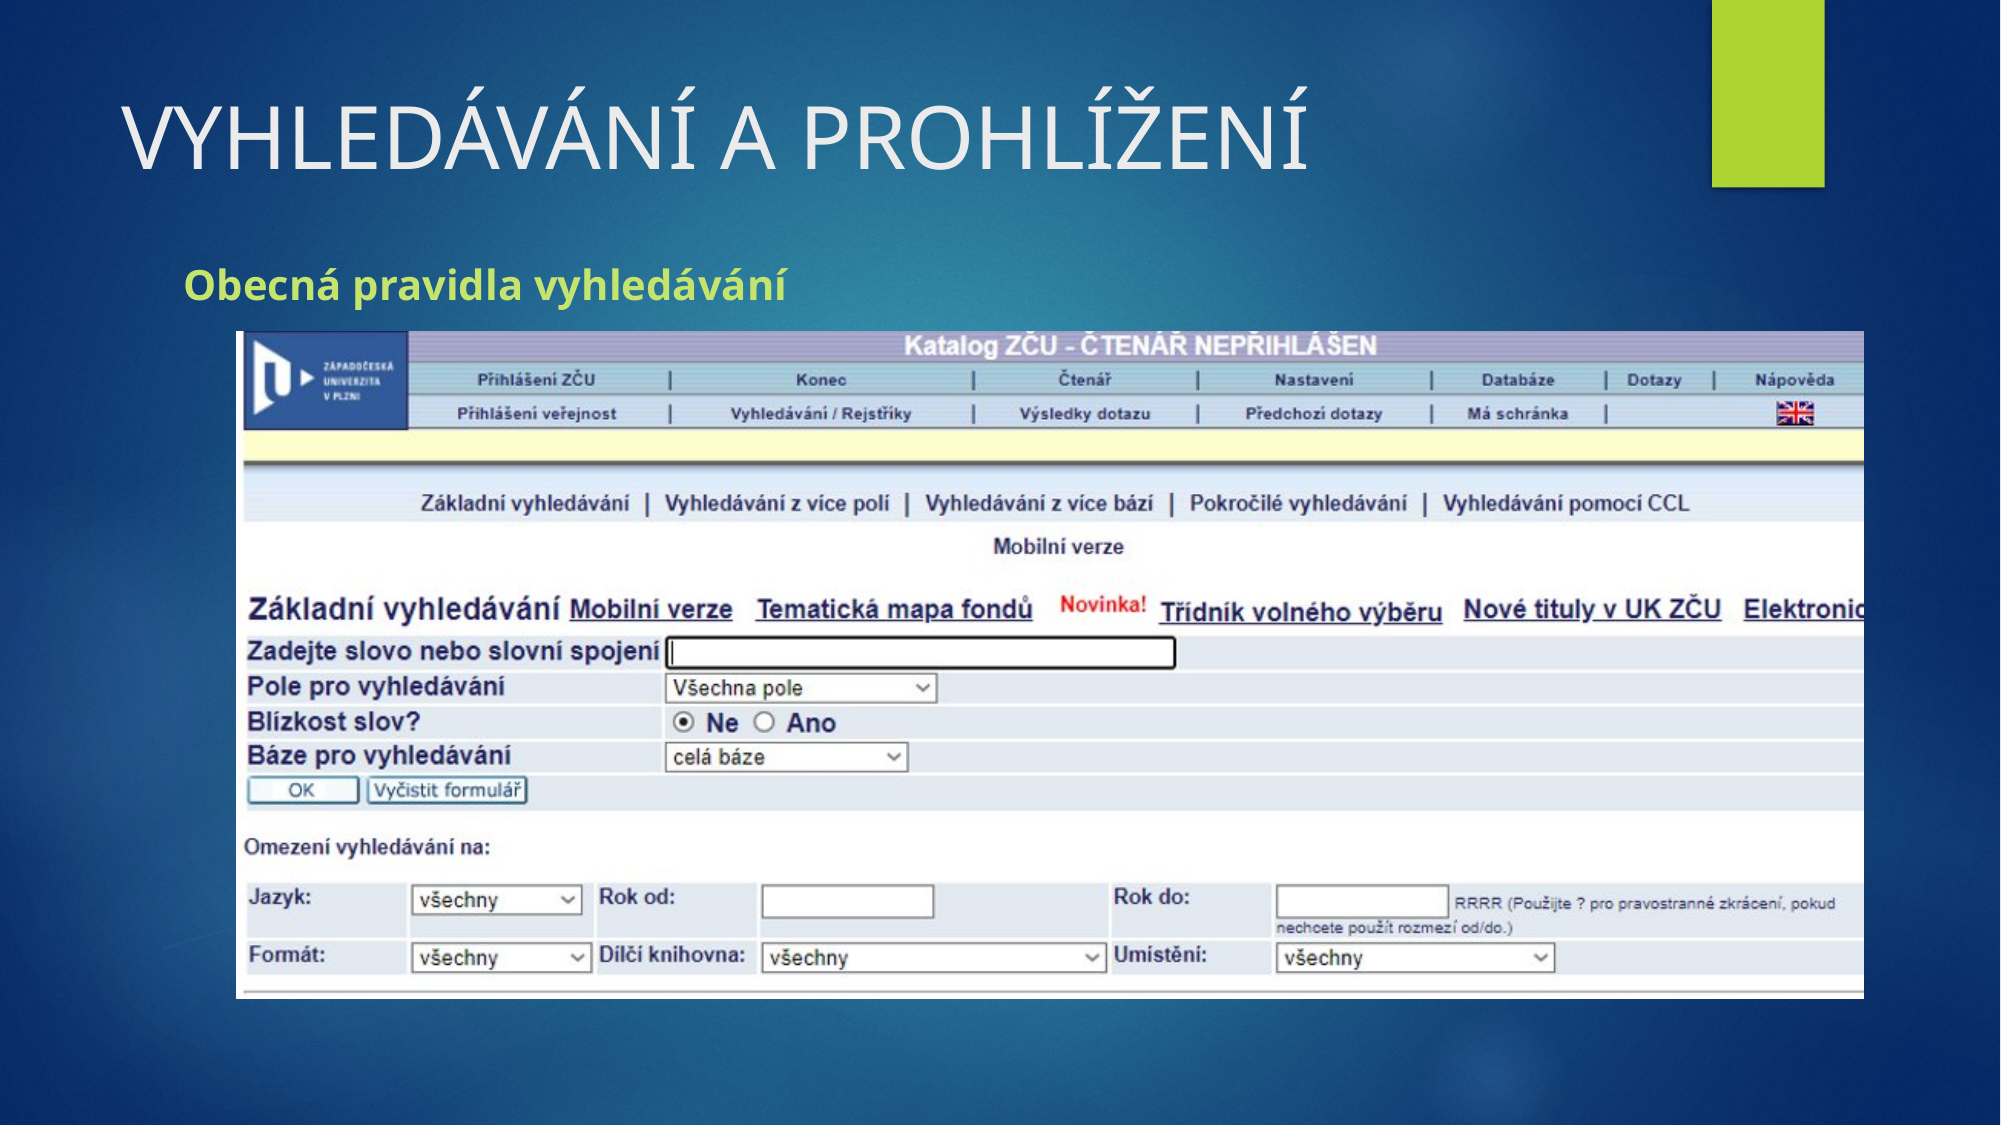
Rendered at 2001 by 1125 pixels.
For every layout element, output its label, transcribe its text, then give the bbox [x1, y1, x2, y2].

title VYHLEDÁVÁNÍ A PROHLÍŽENÍ [106, 74, 1649, 240]
picture [0, 0, 2001, 1125]
list Obecná pravidla vyhledávání [168, 251, 1637, 940]
